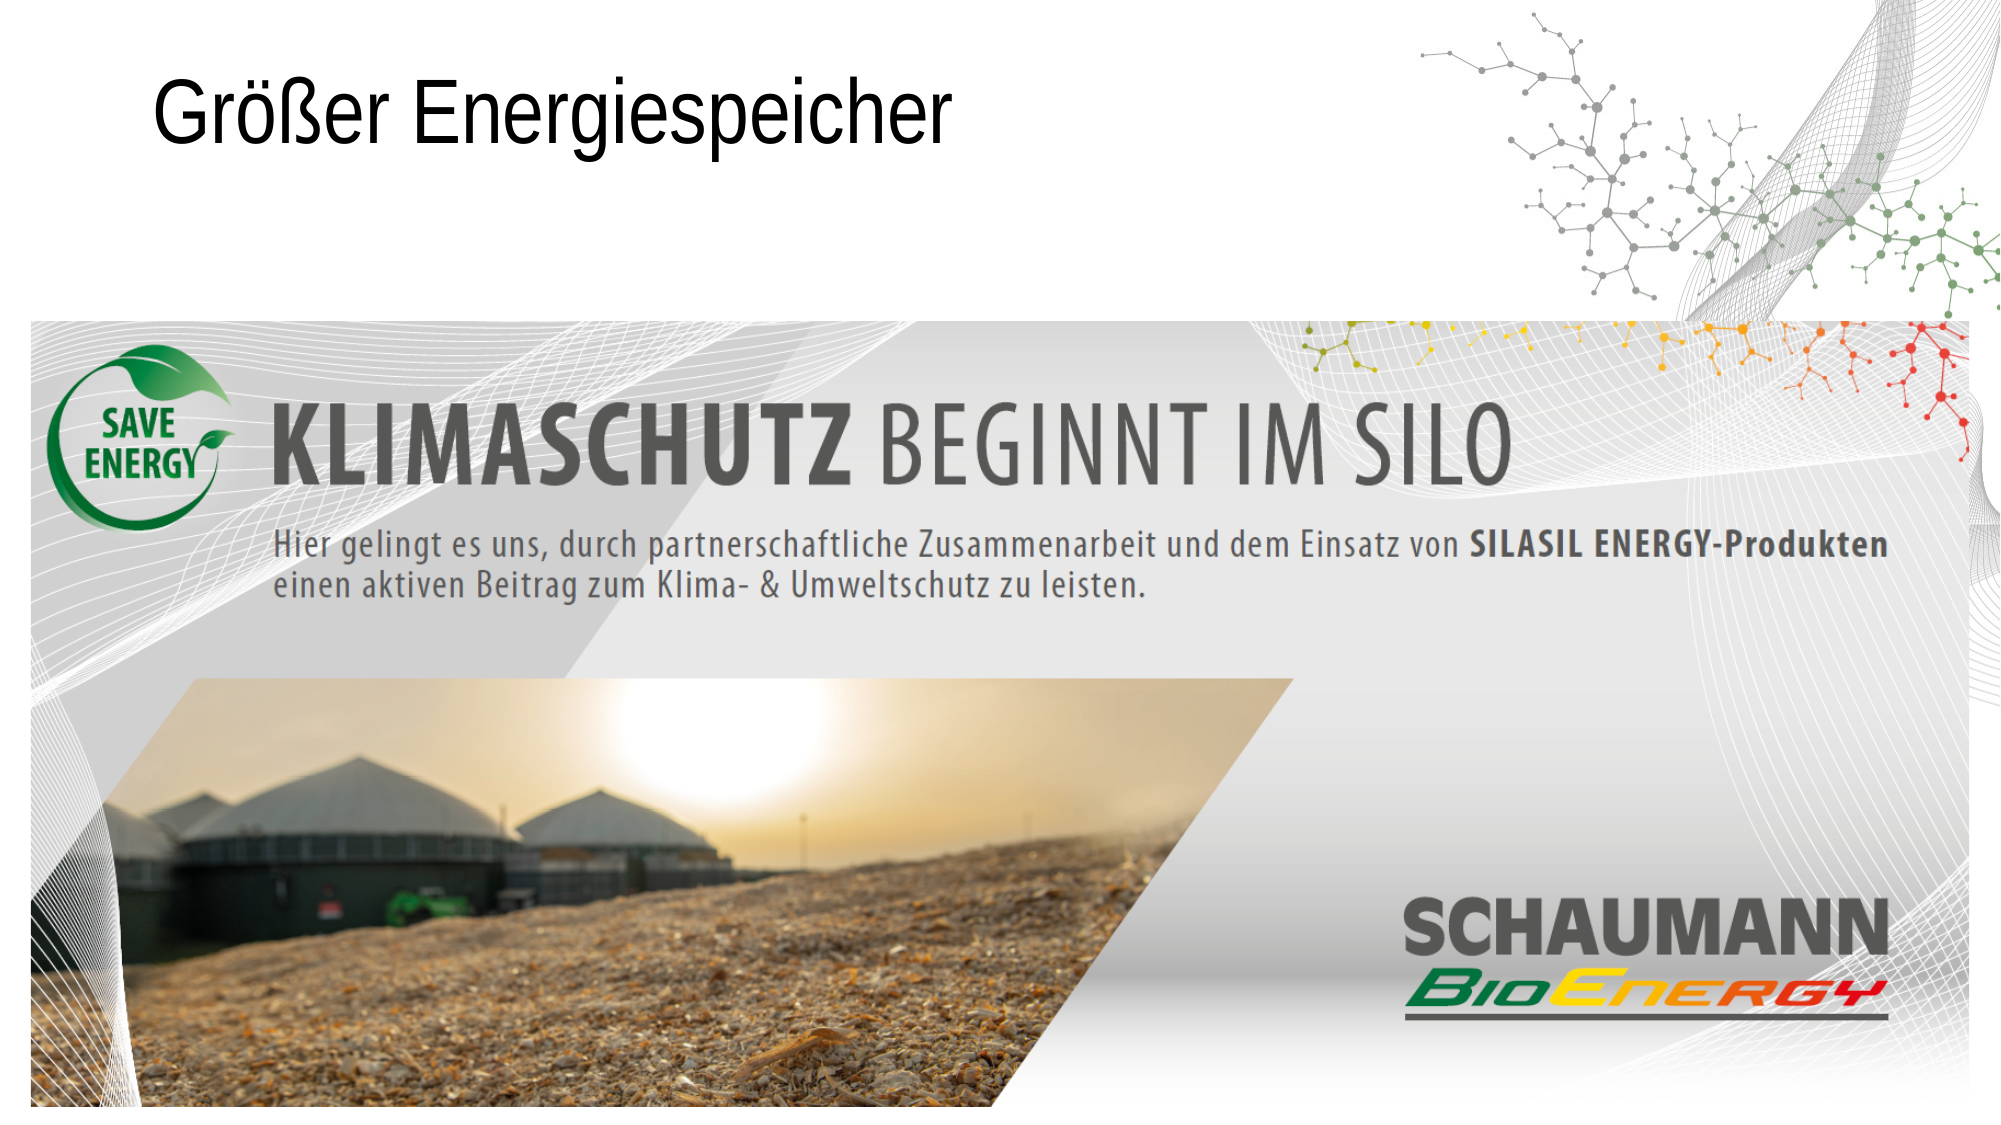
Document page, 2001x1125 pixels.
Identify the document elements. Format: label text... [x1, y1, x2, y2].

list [30, 321, 1970, 1107]
title Größer Energiespeicher [137, 59, 1863, 278]
picture [0, 0, 2001, 1125]
